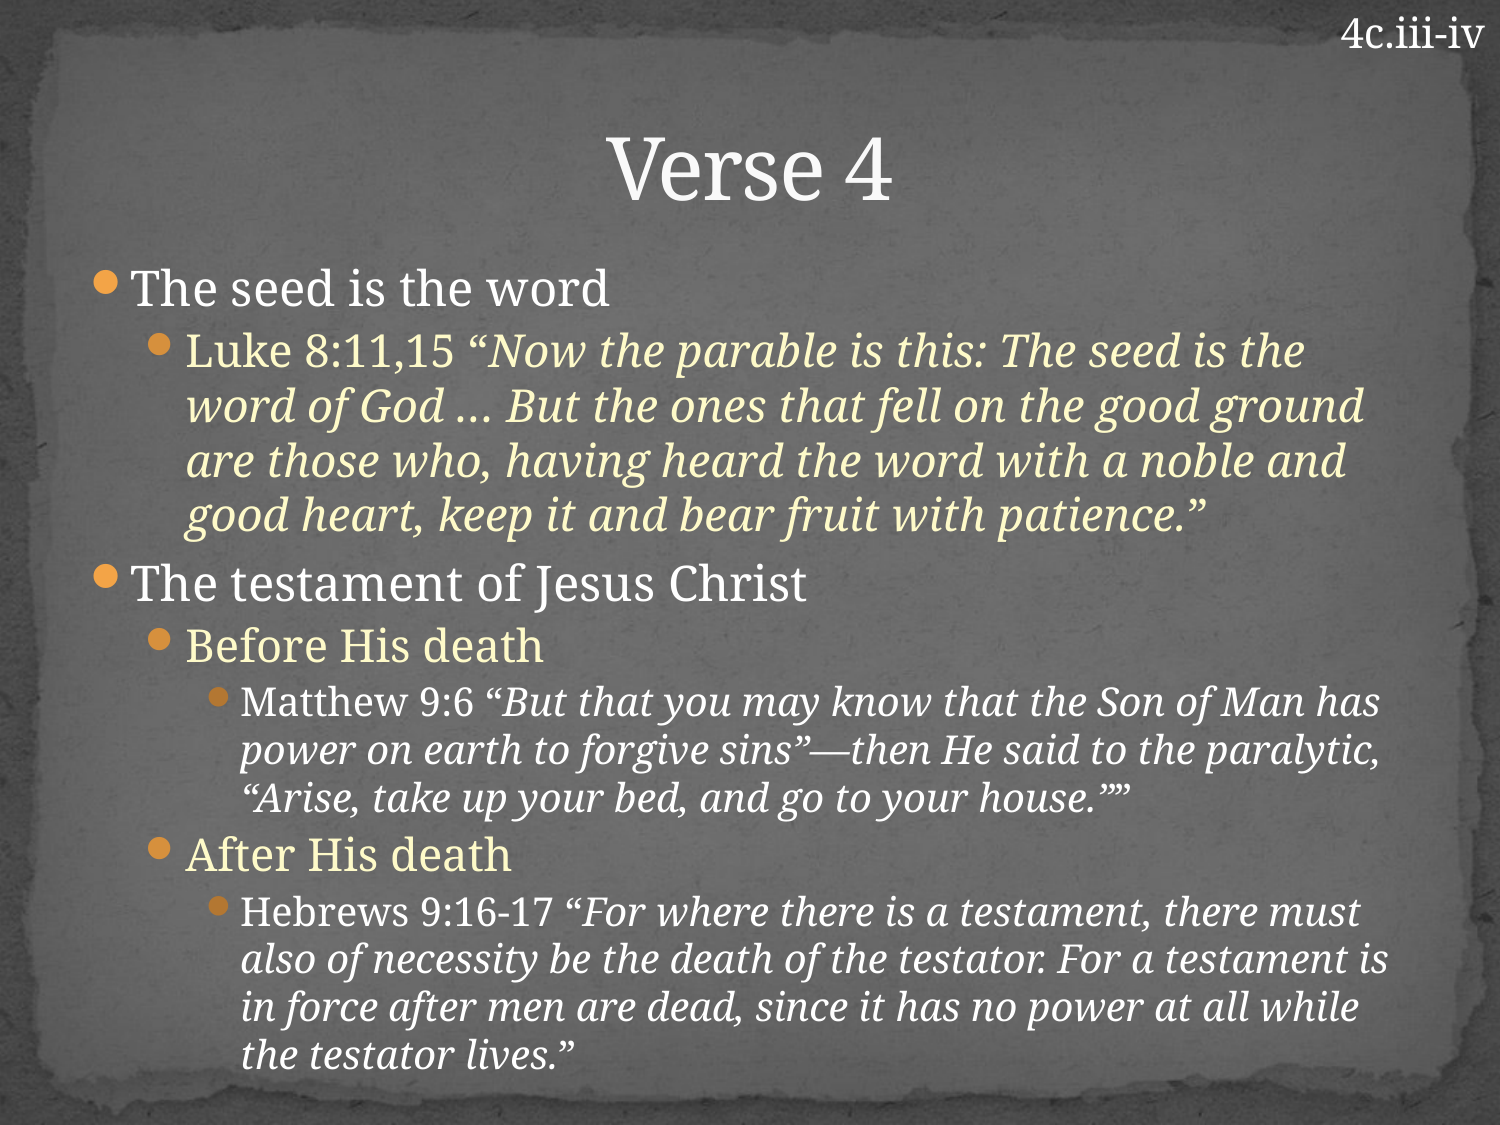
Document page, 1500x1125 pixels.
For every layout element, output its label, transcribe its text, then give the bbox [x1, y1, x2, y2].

list The seed is the word Luke 8:11,15 “Now the parable is this: The seed is the word of God … But the ones that fell on the good ground are those who, having heard the word with a noble and good heart, keep it and bear fruit with patience.” The testament of Jesus Christ Before His death Matthew 9:6 “But that you may know that the Son of Man has power on earth to forgive sins”—then He said to the paralytic, “Arise, take up your bed, and go to your house.”” After His death Hebrews 9:16-17 “For where there is a testament, there must also of necessity be the death of the testator. For a testament is in force after men are dead, since it has no power at all while the testator lives.” [74, 249, 1426, 1101]
title Verse 4 [74, 24, 1425, 225]
footer 4c.iii-iv [912, 0, 1500, 63]
